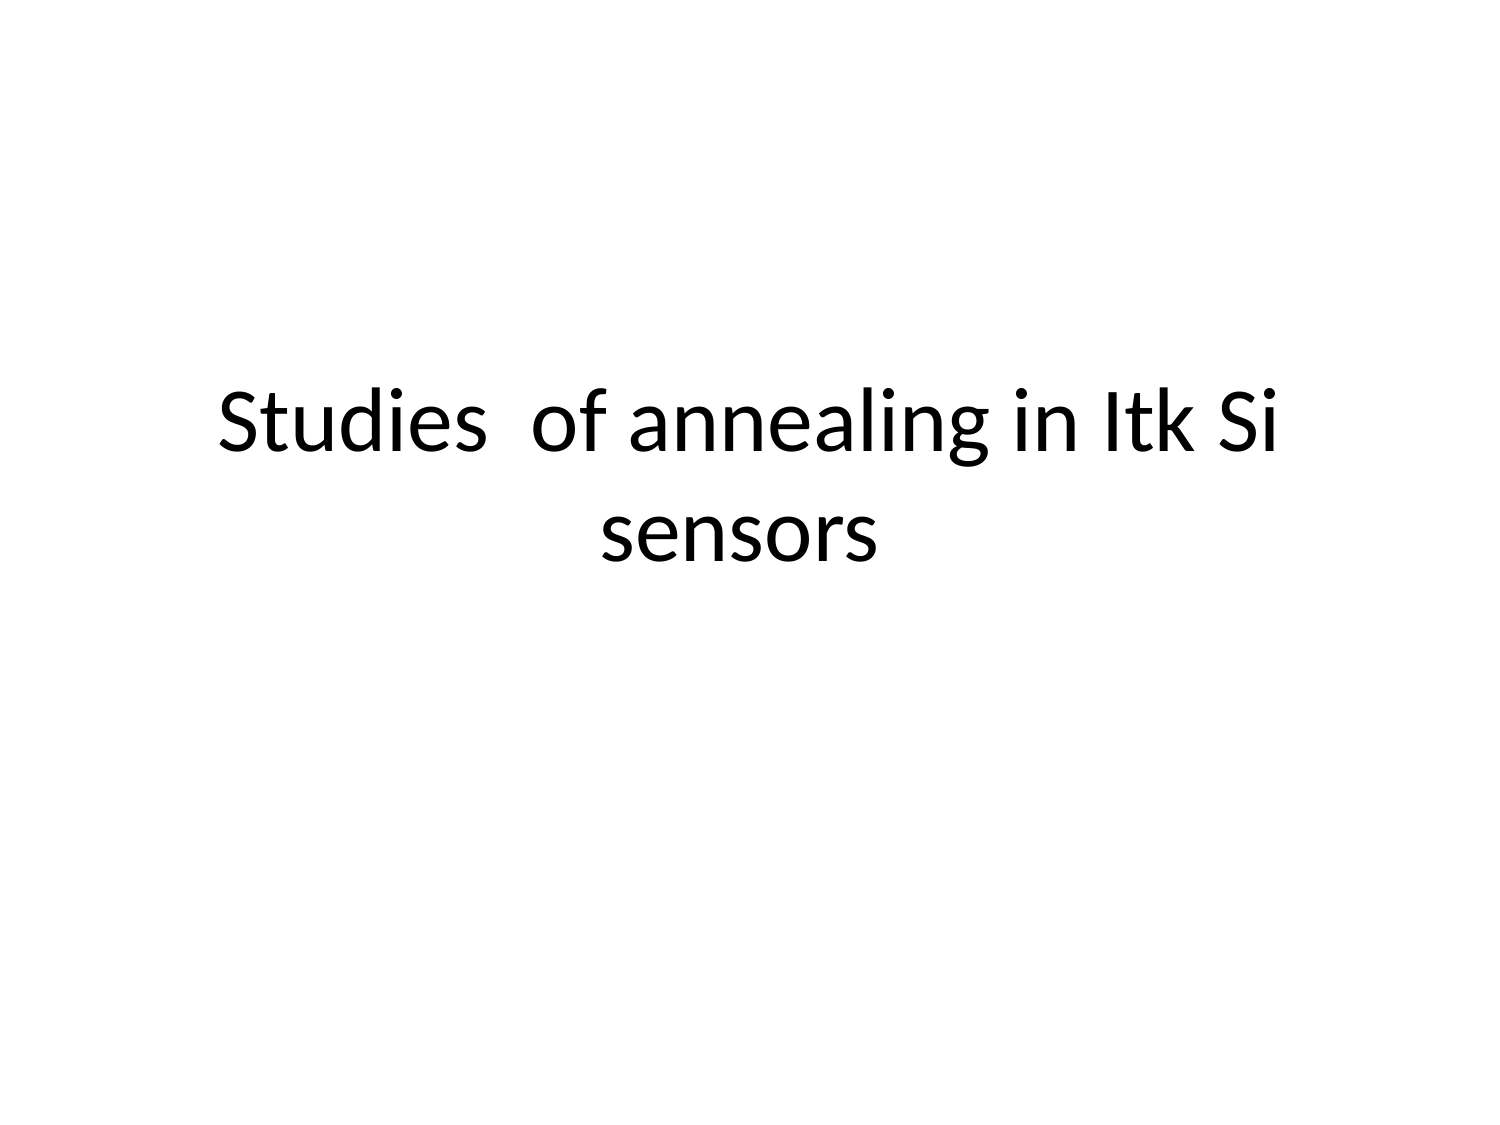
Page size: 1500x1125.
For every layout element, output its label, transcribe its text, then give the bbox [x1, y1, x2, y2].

title Studies of annealing in Itk Si sensors [112, 349, 1388, 591]
